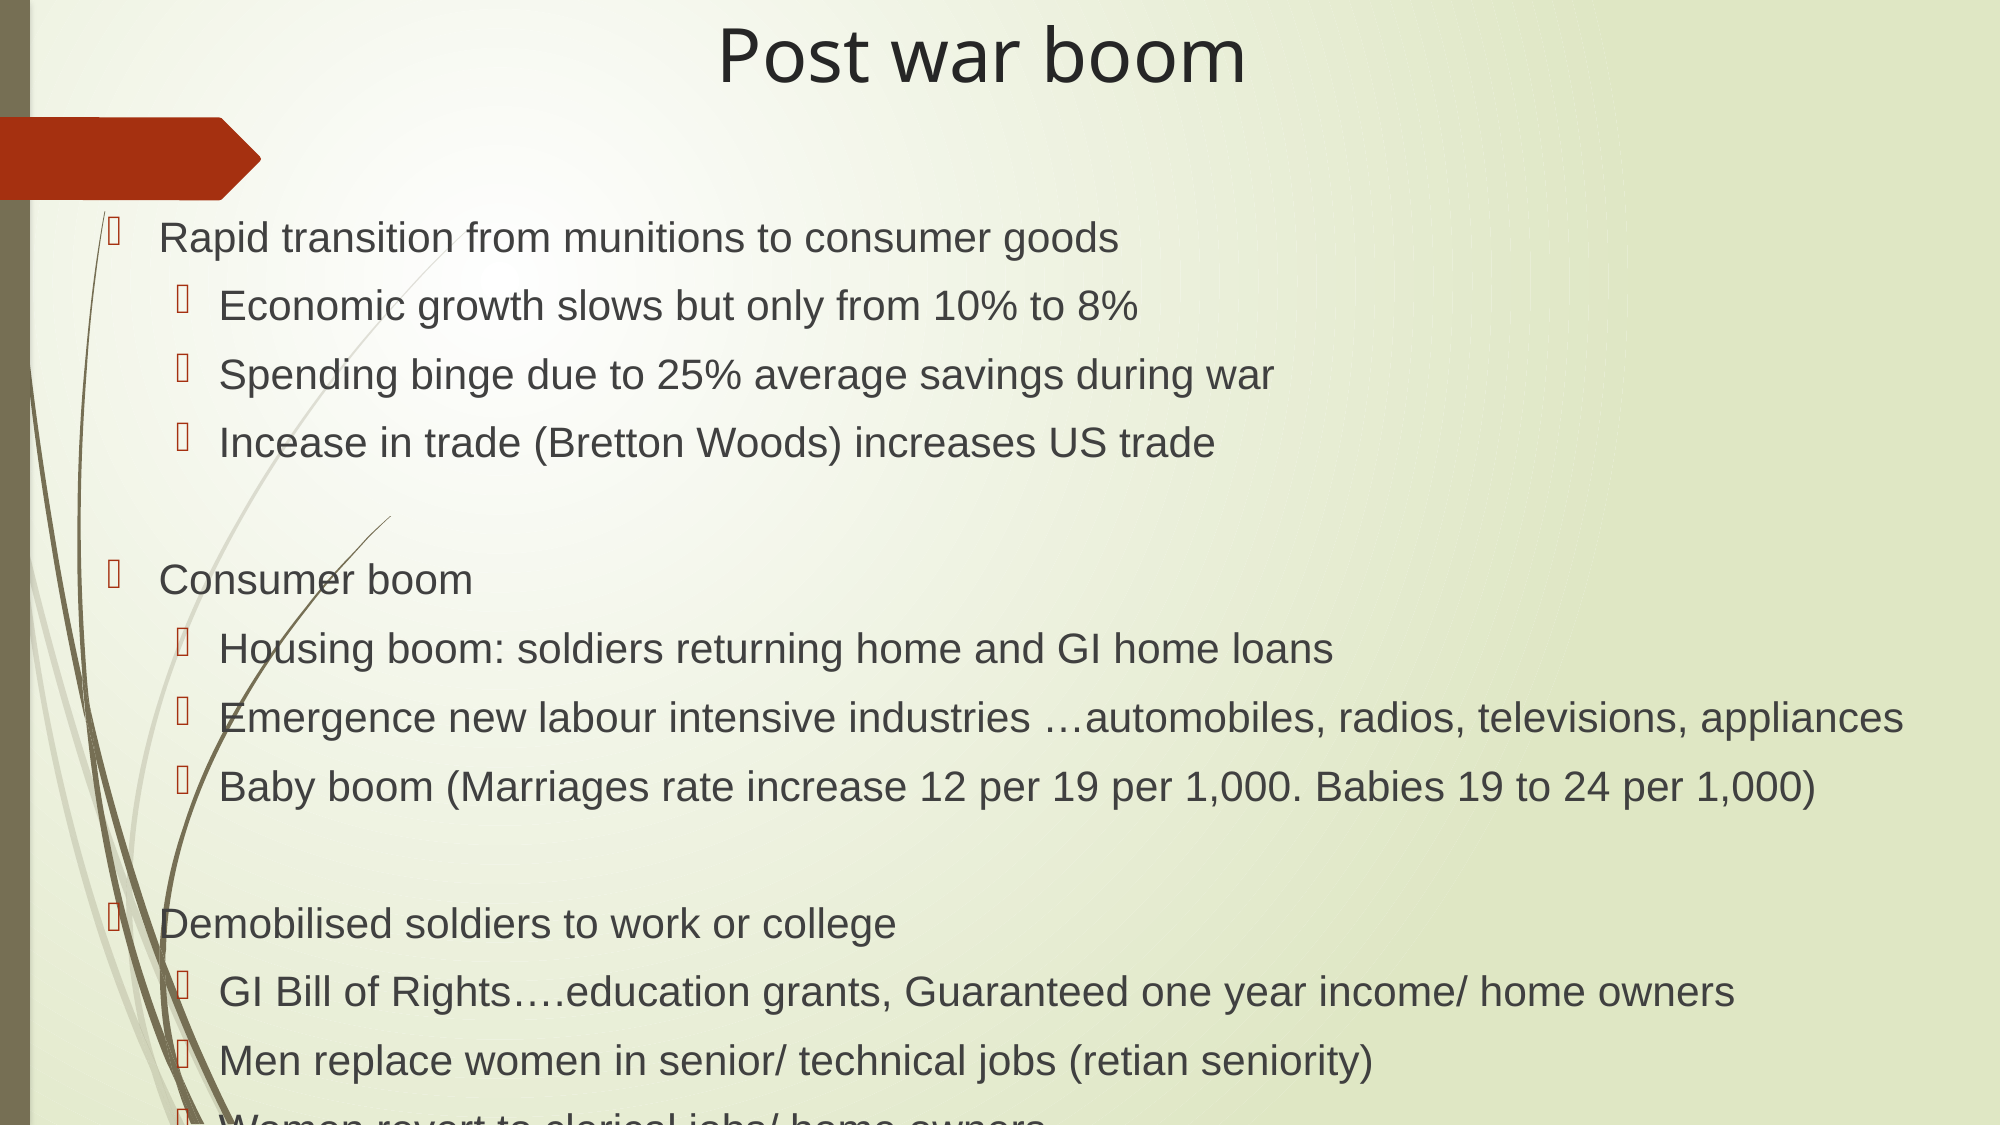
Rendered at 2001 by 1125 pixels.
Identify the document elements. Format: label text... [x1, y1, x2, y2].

list Rapid transition from munitions to consumer goods Economic growth slows but only from 10% to 8% Spending binge due to 25% average savings during war Incease in trade (Bretton Woods) increases US trade Consumer boom Housing boom: soldiers returning home and GI home loans Emergence new labour intensive industries …automobiles, radios, televisions, appliances Baby boom (Marriages rate increase 12 per 19 per 1,000. Babies 19 to 24 per 1,000) Demobilised soldiers to work or college GI Bill of Rights….education grants, Guaranteed one year income/ home owners Men replace women in senior/ technical jobs (retian seniority) Women revert to clerical jobs/ home owners [91, 202, 2000, 1125]
title Post war boom [261, 0, 1724, 125]
